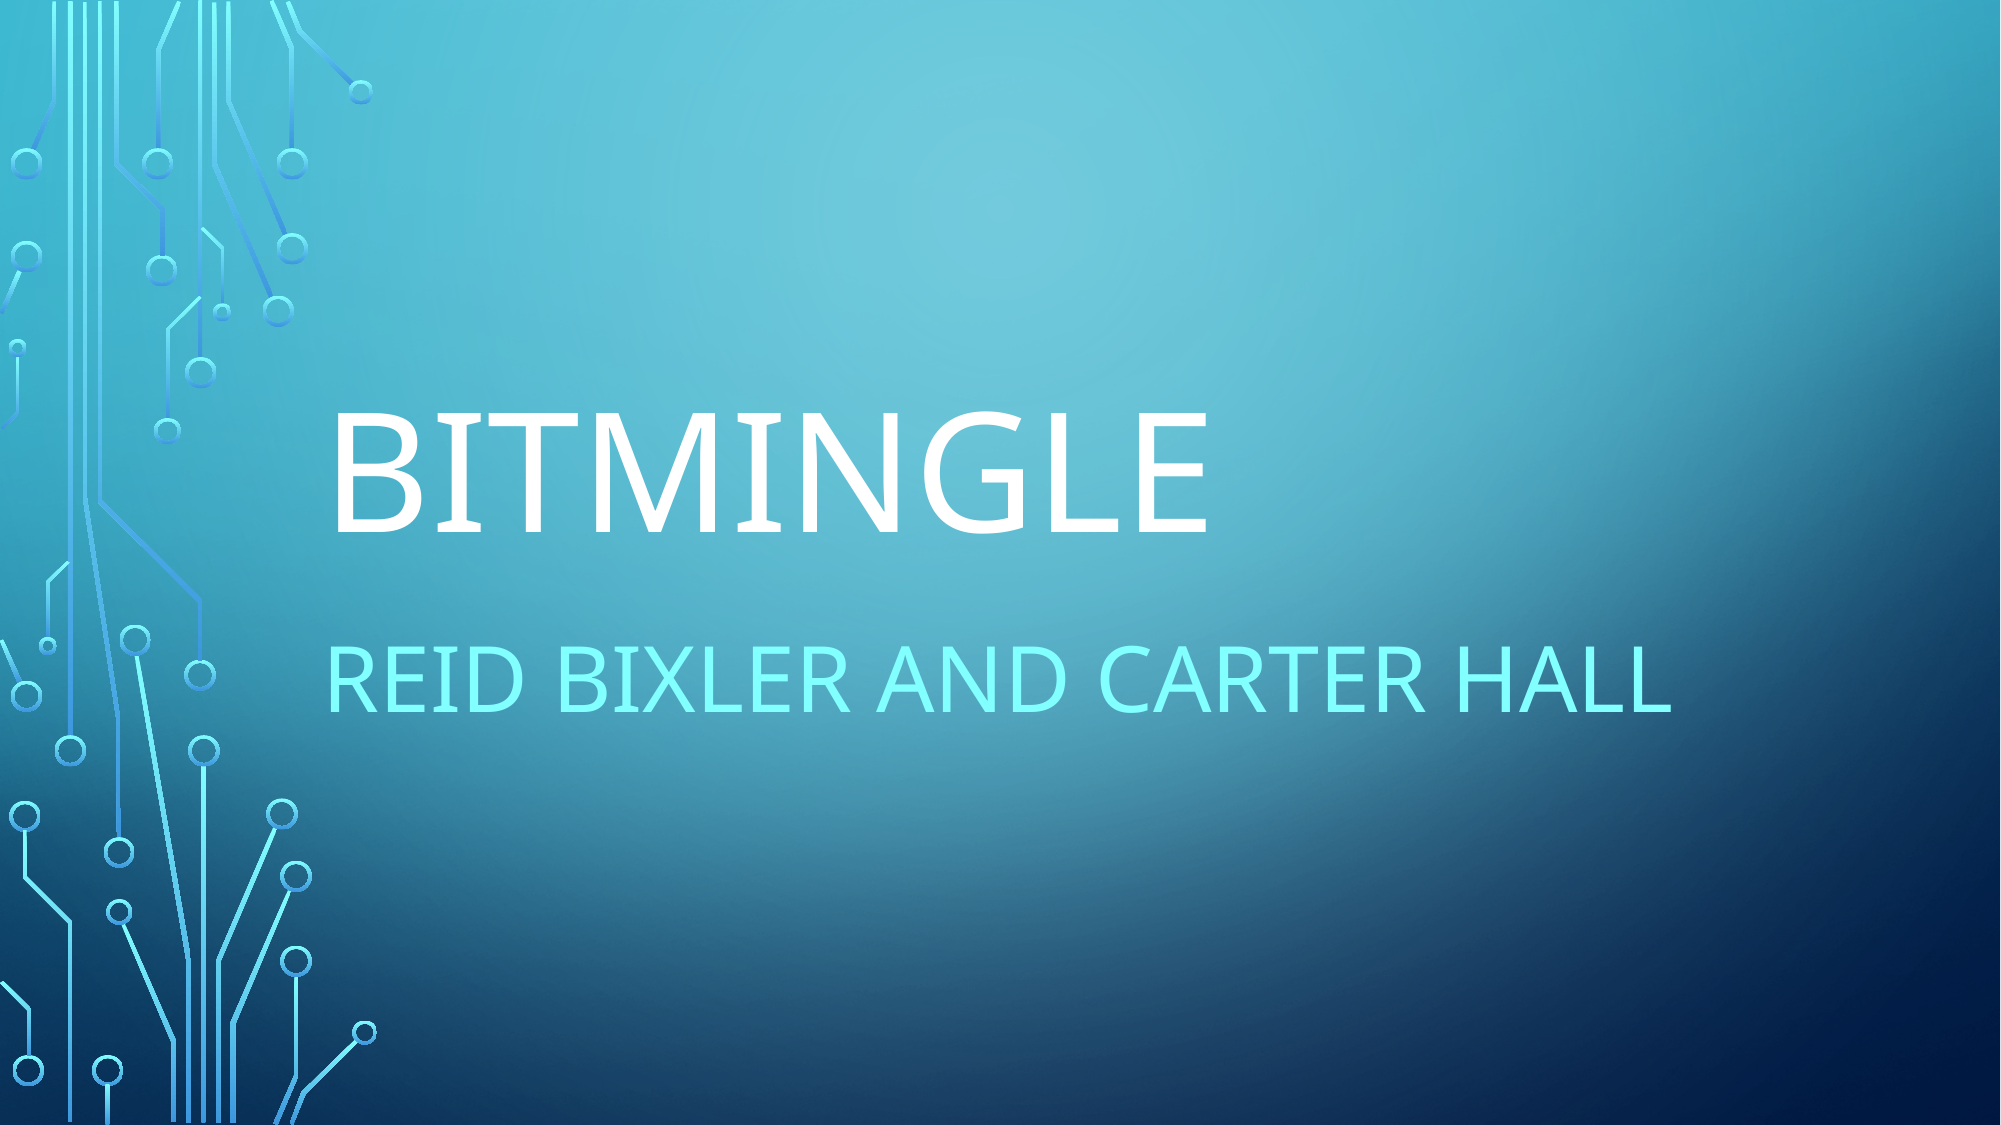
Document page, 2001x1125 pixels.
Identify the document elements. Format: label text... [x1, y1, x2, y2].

title BitMingle [307, 184, 1750, 576]
subtitle Reid bixler and CARTER HALL [307, 590, 1750, 863]
